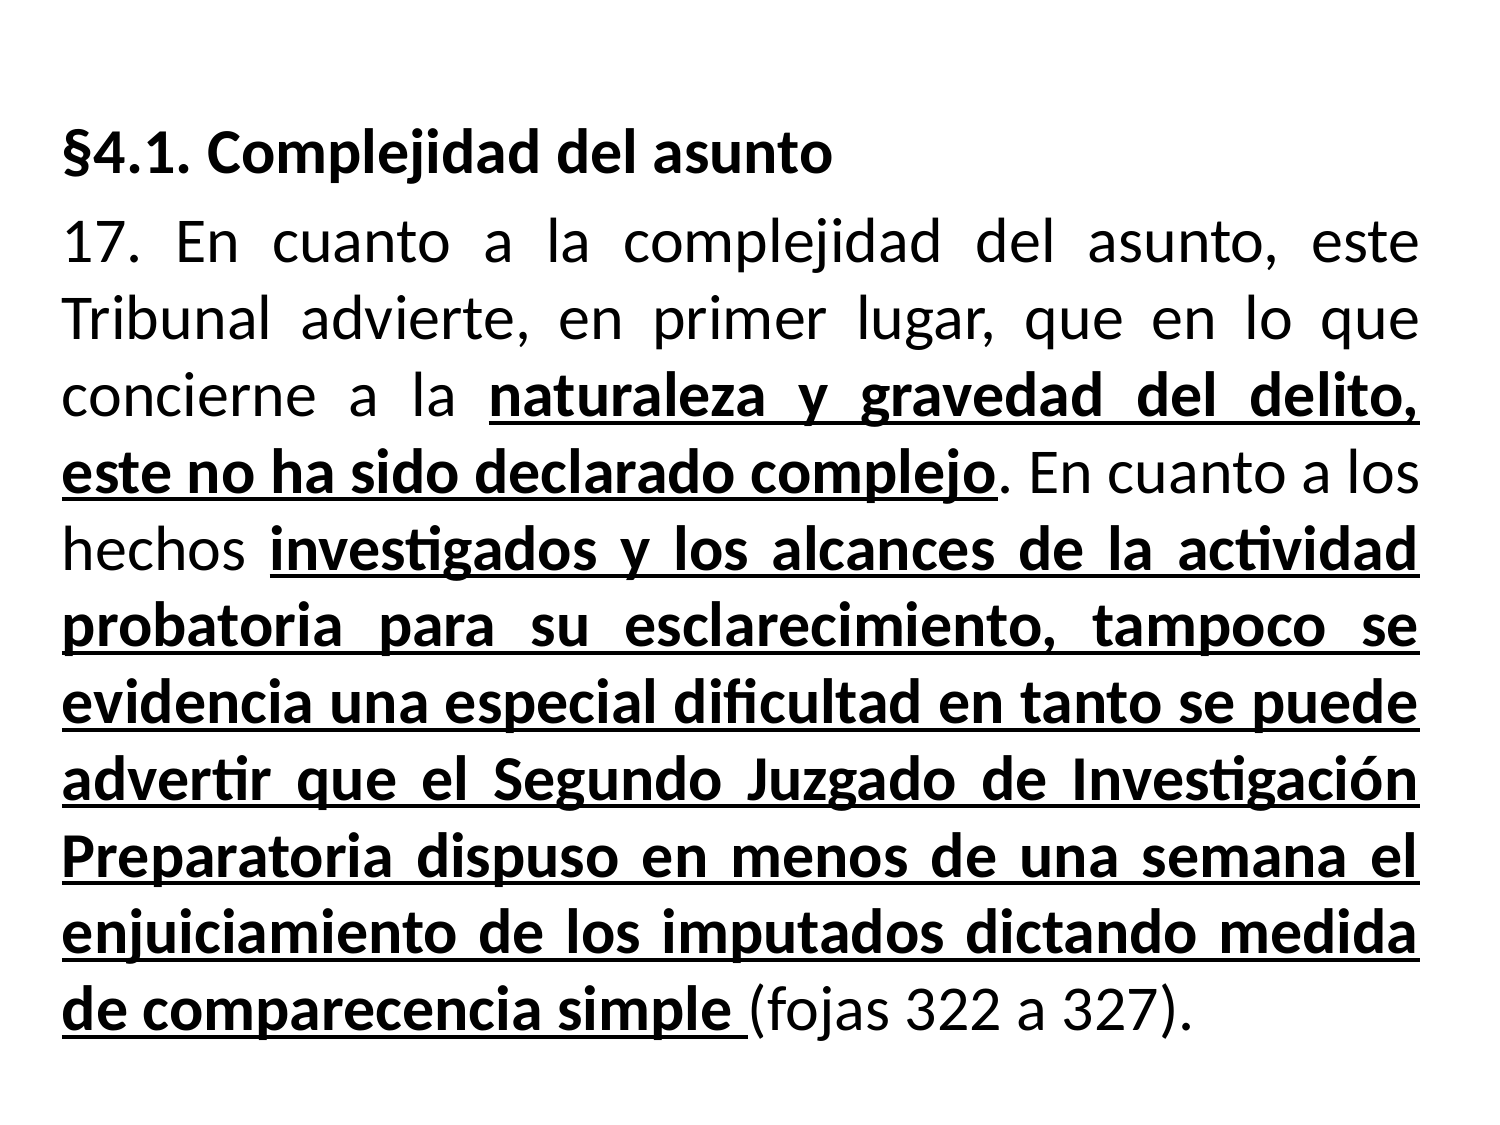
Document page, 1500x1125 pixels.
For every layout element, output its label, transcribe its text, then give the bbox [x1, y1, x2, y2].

list §4.1. Complejidad del asunto 17. En cuanto a la complejidad del asunto, este Tribunal advierte, en primer lugar, que en lo que concierne a la naturaleza y gravedad del delito, este no ha sido declarado complejo. En cuanto a los hechos investigados y los alcances de la actividad probatoria para su esclarecimiento, tampoco se evidencia una especial dificultad en tanto se puede advertir que el Segundo Juzgado de Investigación Preparatoria dispuso en menos de una semana el enjuiciamiento de los imputados dictando medida de comparecencia simple (fojas 322 a 327). [46, 101, 1436, 1062]
